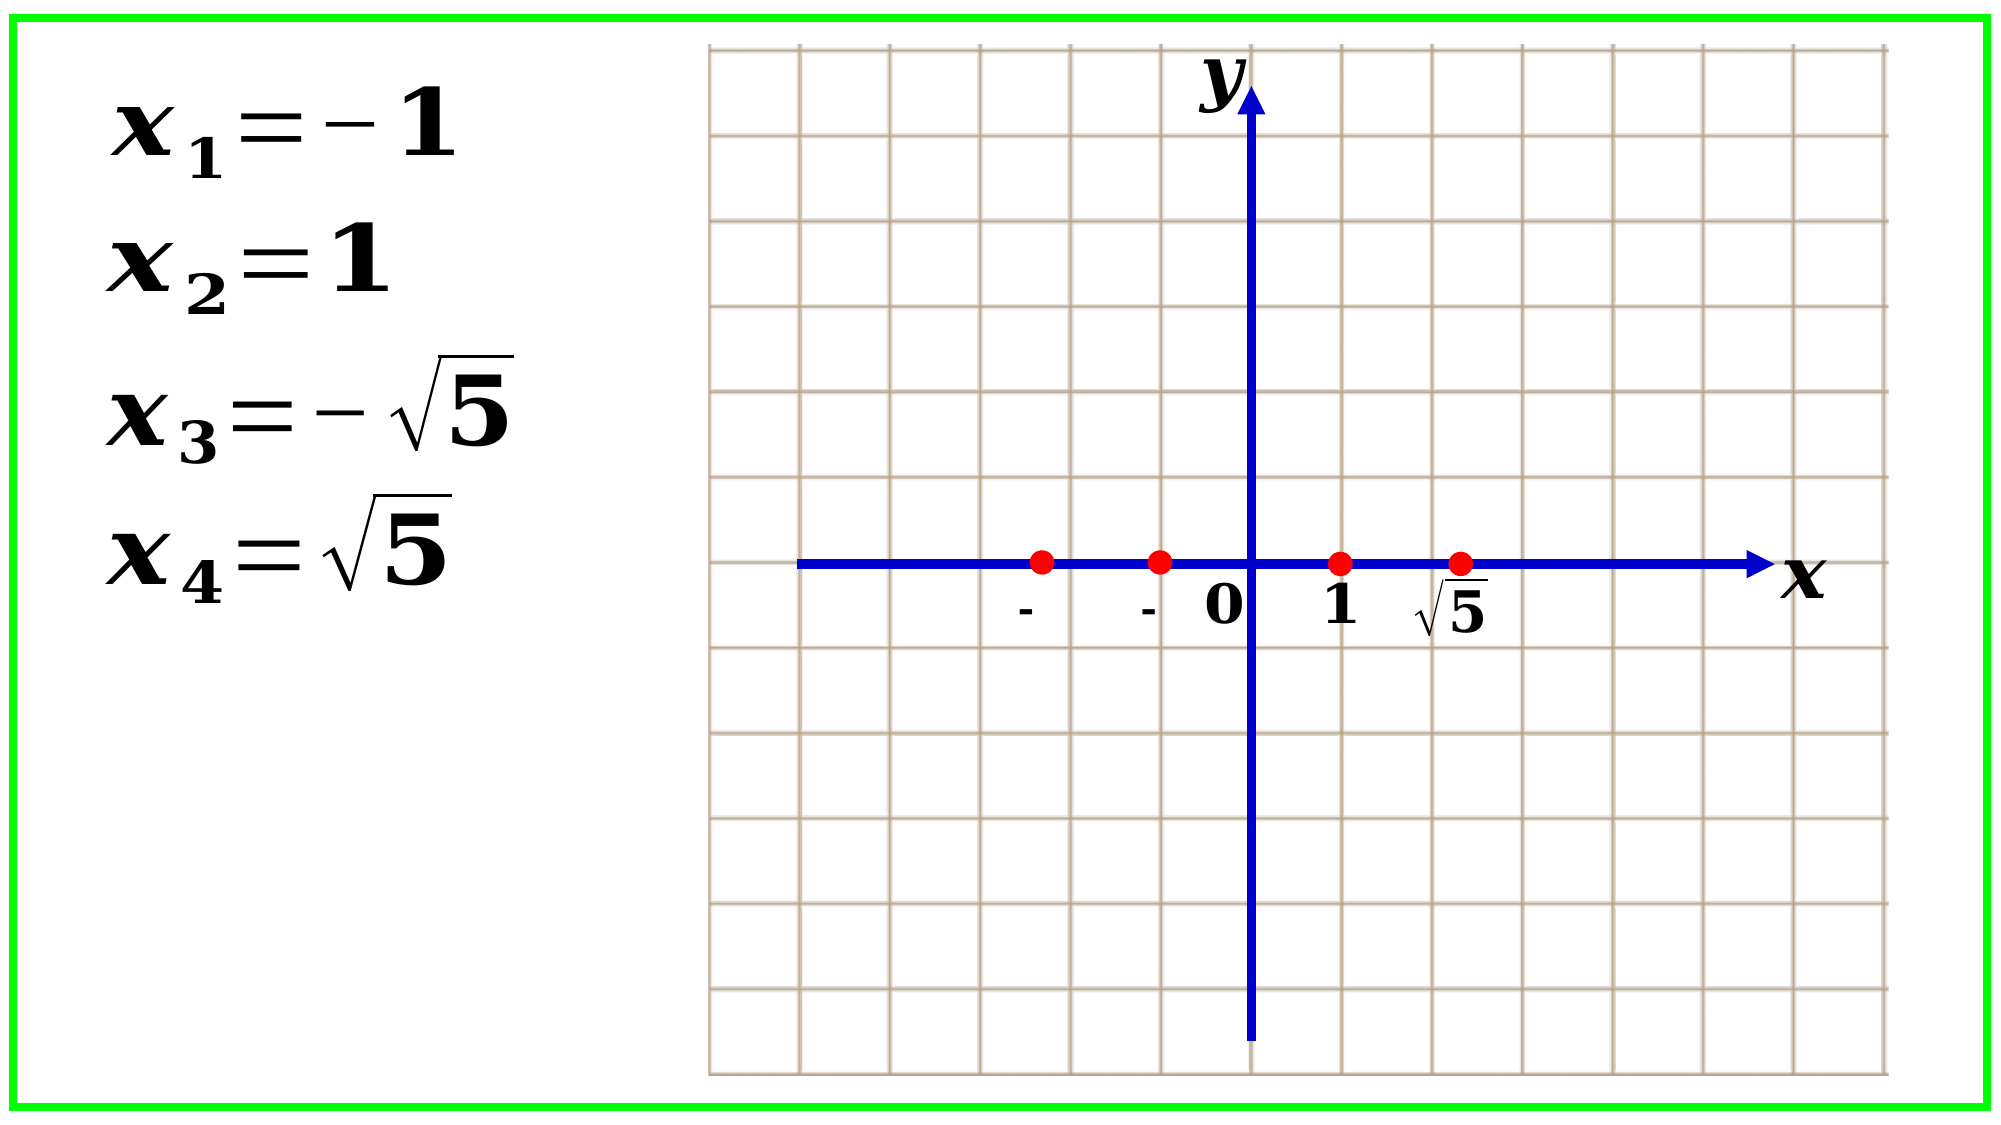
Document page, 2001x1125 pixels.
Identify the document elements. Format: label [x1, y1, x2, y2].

picture [708, 44, 1889, 1076]
text_box [9, 14, 1991, 1111]
